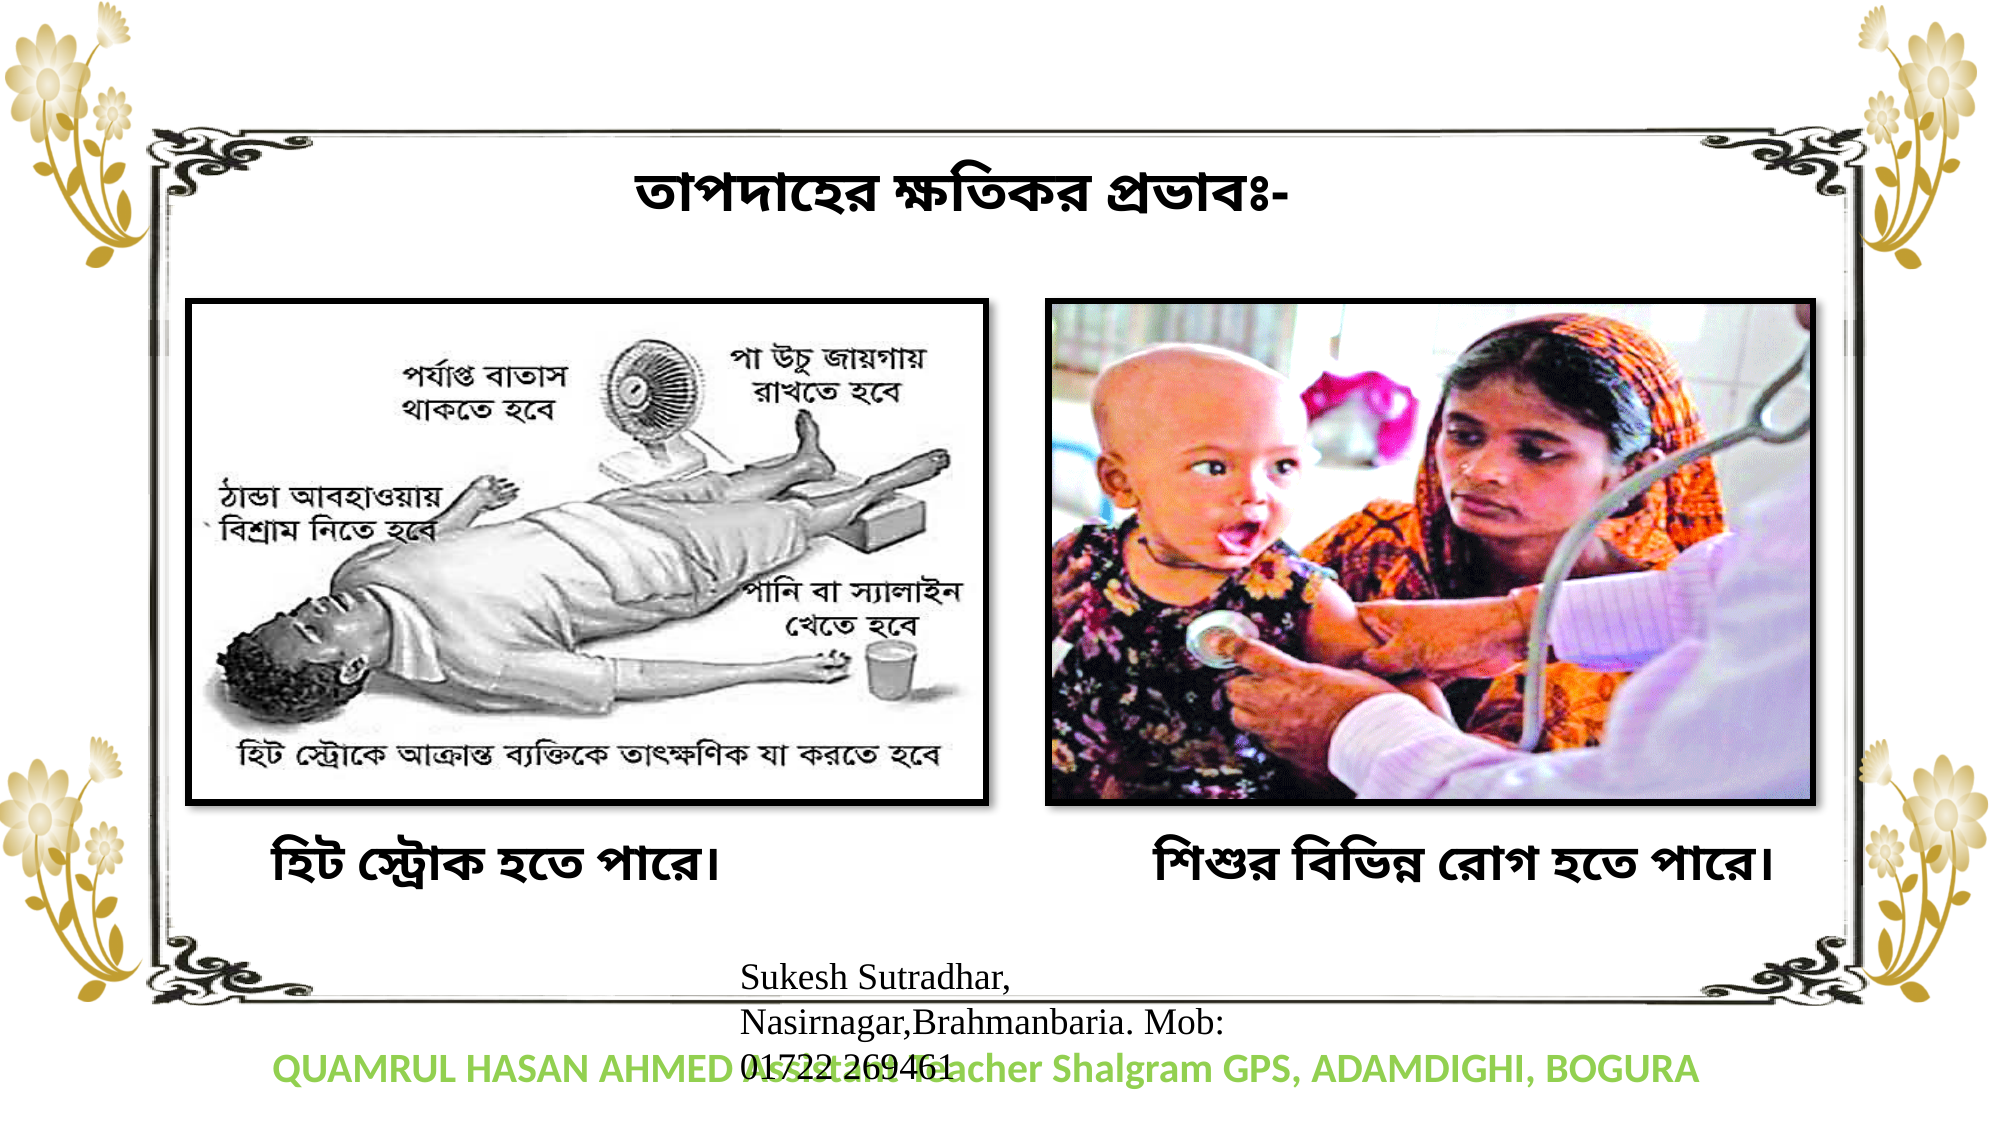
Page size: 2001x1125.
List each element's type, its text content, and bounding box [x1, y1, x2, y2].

picture [144, 126, 1870, 1006]
text_box তাপদাহের ক্ষতিকর প্রভাবঃ- [567, 149, 1359, 229]
footer Sukesh Sutradhar, Nasirnagar,Brahmanbaria. Mob: 01722 269461 [725, 944, 1275, 990]
text_box শিশুর বিভিন্ন রোগ হতে পারে। [1095, 825, 1834, 897]
text_box হিট স্ট্রোক হতে পারে। [190, 825, 803, 897]
